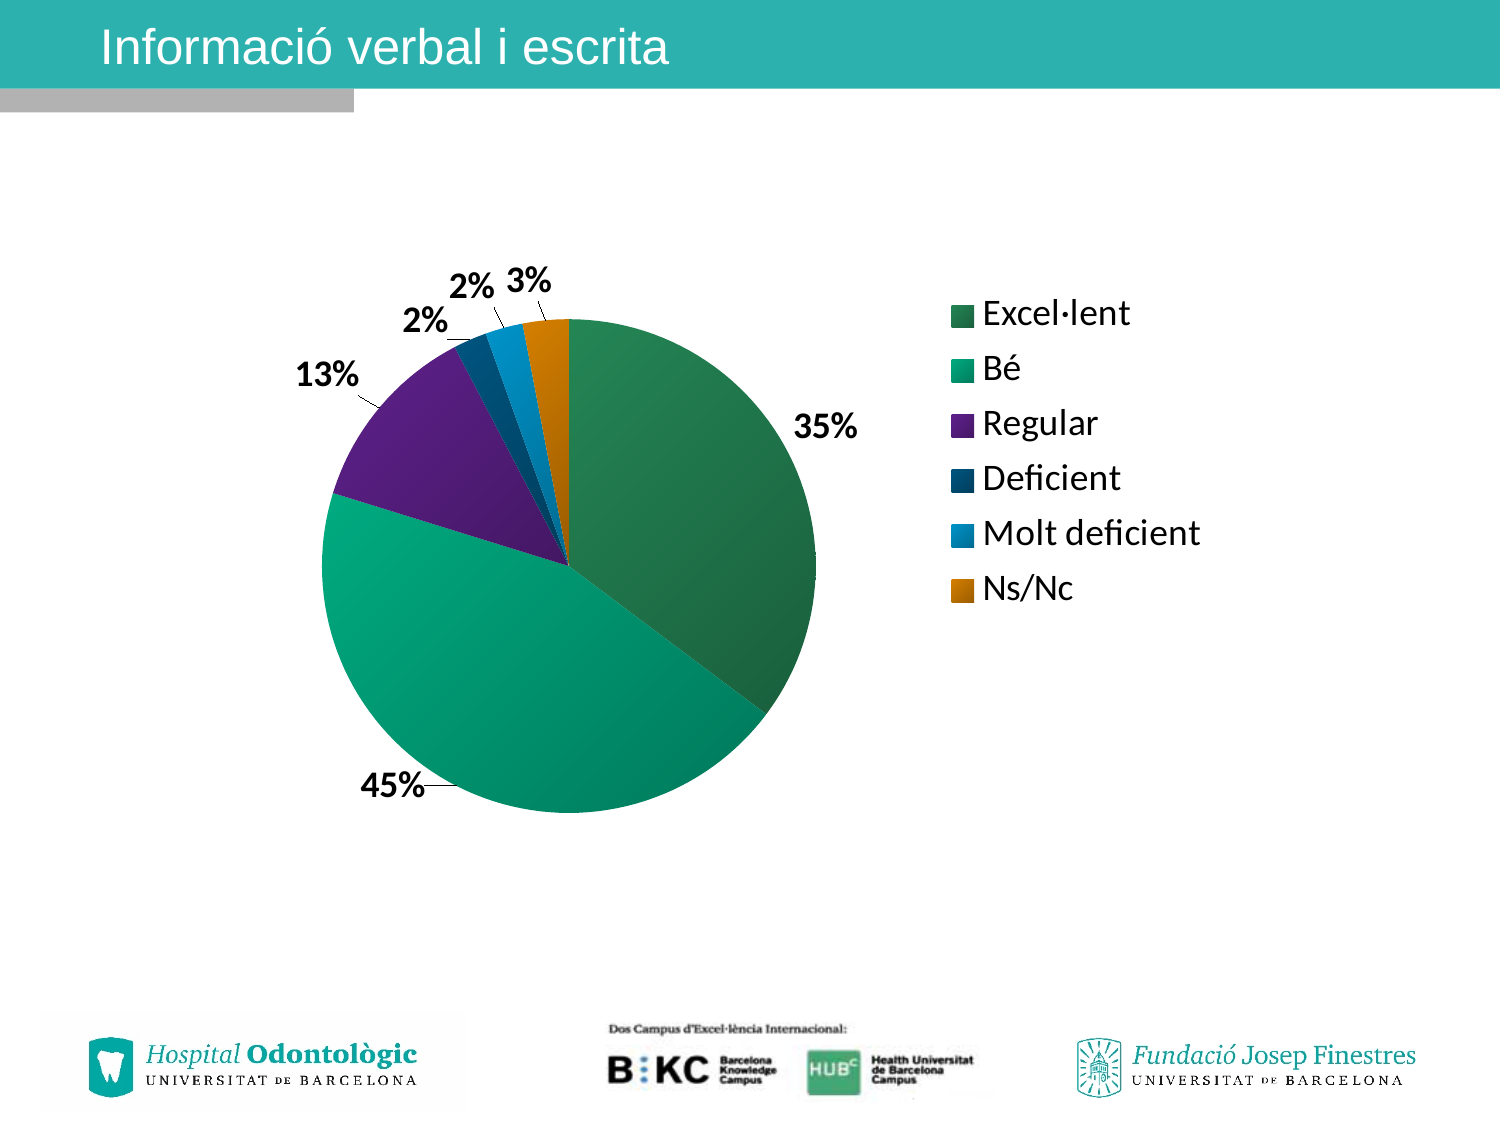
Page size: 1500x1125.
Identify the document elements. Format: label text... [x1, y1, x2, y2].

picture [39, 1011, 466, 1113]
picture [1033, 999, 1459, 1125]
picture [589, 1008, 995, 1104]
title Informació verbal i escrita [99, 0, 1475, 89]
chart [114, 185, 1357, 984]
